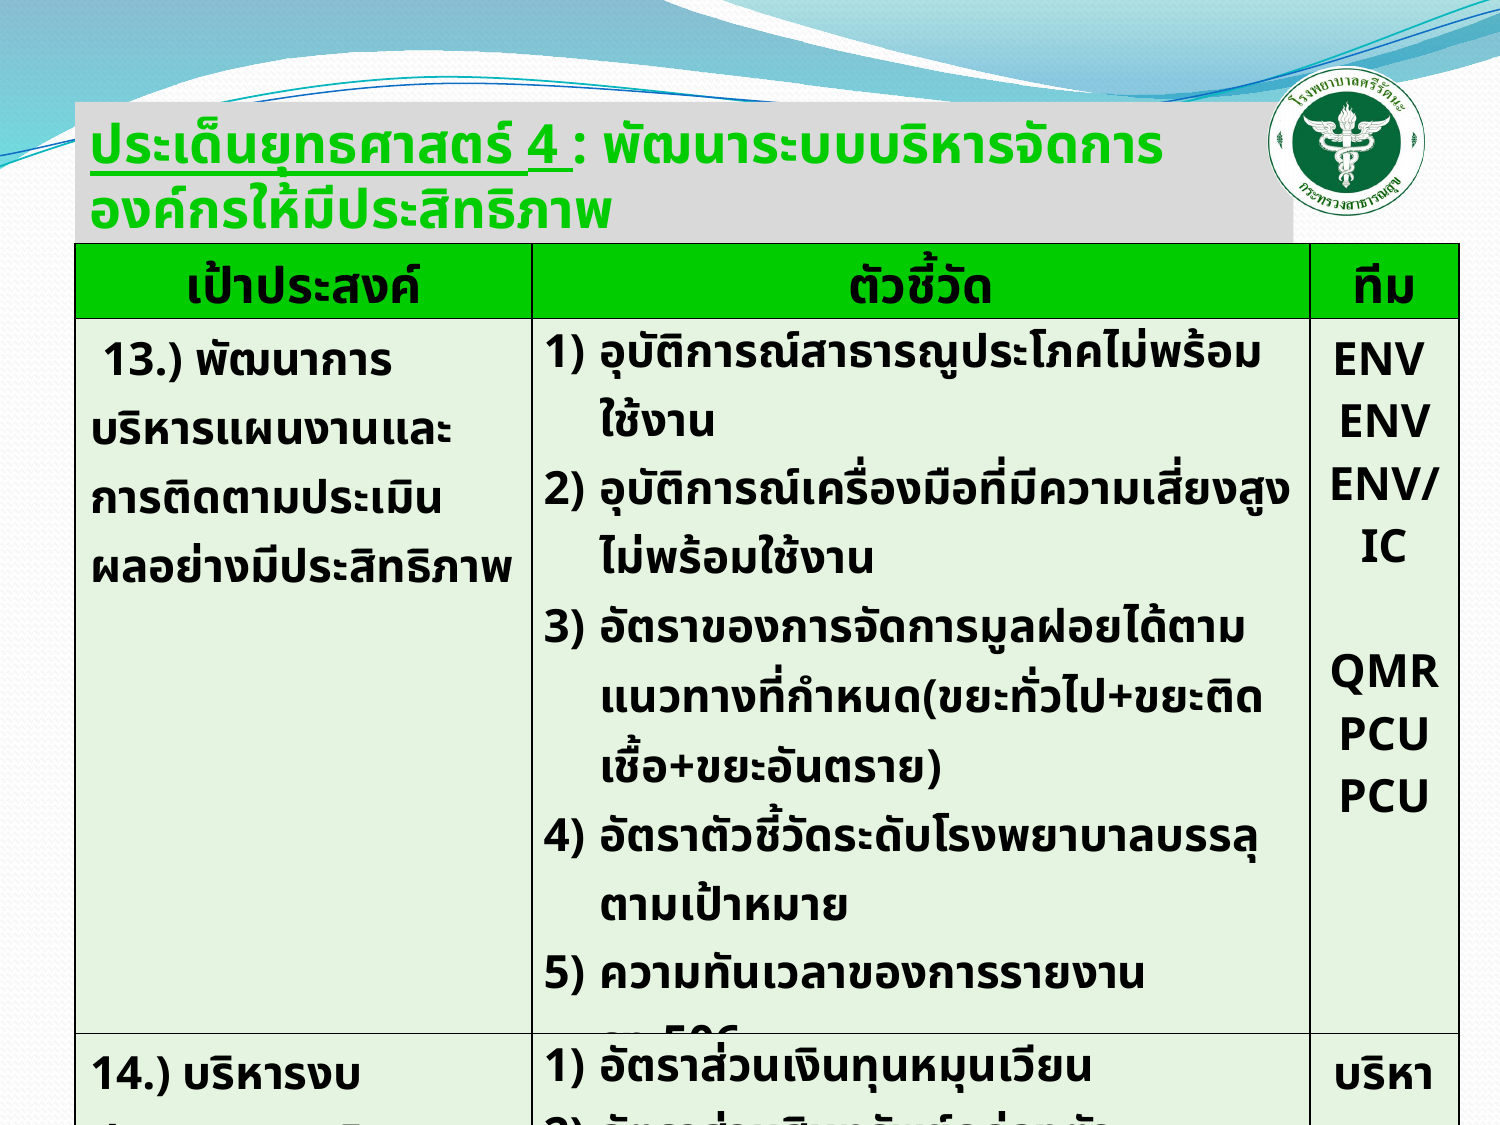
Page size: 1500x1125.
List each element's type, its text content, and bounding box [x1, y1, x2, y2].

table_cell อุบัติการณ์สาธารณูประโภคไม่พร้อมใช้งาน อุบัติการณ์เครื่องมือที่มีความเสี่ยงสูงไม่พร้อมใช้งาน อัตราของการจัดการมูลฝอยได้ตามแนวทางที่กำหนด(ขยะทั่วไป+ขยะติดเชื้อ+ขยะอันตราย) อัตราตัวชี้วัดระดับโรงพยาบาลบรรลุตามเป้าหมาย ความทันเวลาของการรายงาน รง.506 ความทันเวลาของการสอบสวนโรคเฉพาะราย [533, 319, 1309, 1033]
table_cell ENV ENV ENV/IC QMR PCU PCU [1311, 319, 1458, 1033]
text_box ประเด็นยุทธศาสตร์ 4 : พัฒนาระบบบริหารจัดการองค์กรให้มีประสิทธิภาพ [75, 101, 1294, 243]
table_header เป้าประสงค์ [76, 244, 531, 318]
table_cell 14.) บริหารงบประมาณการเงินการคลังและระบบบัญชีอย่างมีประสิทธิภาพ [76, 1034, 531, 1125]
table_header ตัวชี้วัด [533, 244, 1309, 318]
table_header ทีม [1311, 244, 1458, 318]
table_cell 13.) พัฒนาการบริหารแผนงานและการติดตามประเมินผลอย่างมีประสิทธิภาพ [76, 319, 531, 1033]
table_cell อัตราส่วนเงินทุนหมุนเวียน อัตราส่วนสินทรัพย์คล่องตัว I/E ratio [533, 1034, 1309, 1125]
table_cell บริหาร บริหาร บริหาร [1311, 1034, 1458, 1125]
picture [1245, 66, 1448, 217]
